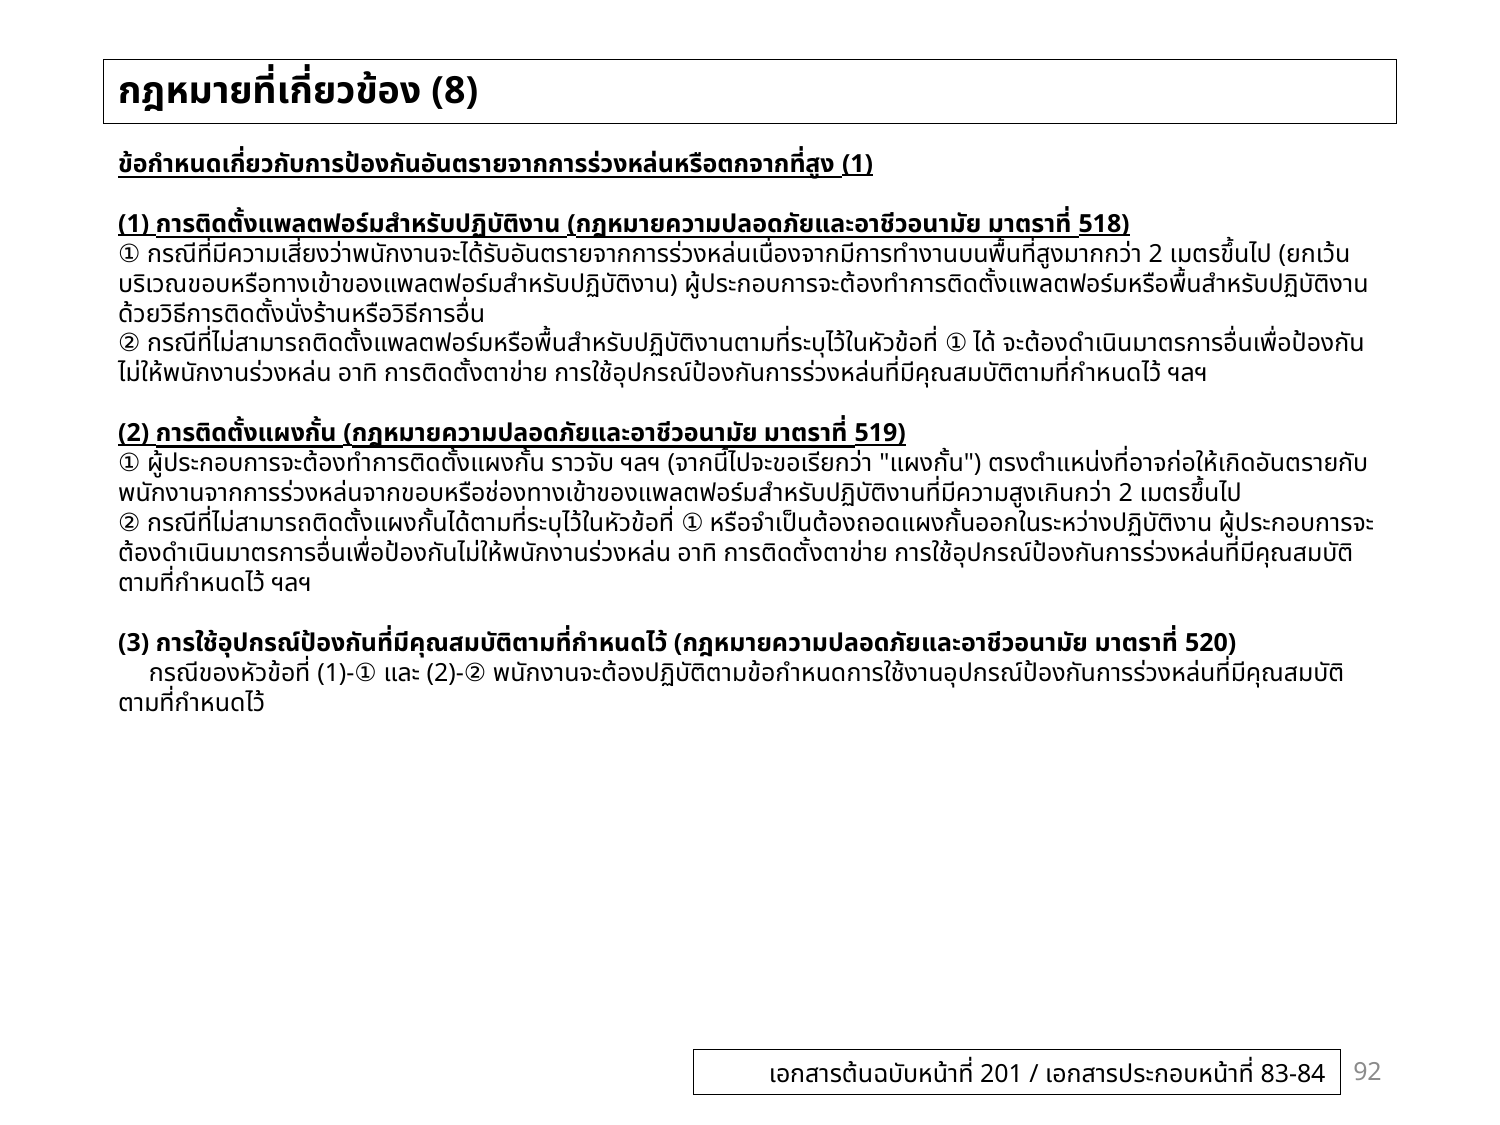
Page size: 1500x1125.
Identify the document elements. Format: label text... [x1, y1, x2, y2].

text_box เอกสารต้นฉบับหน้าที่ 201 / เอกสารประกอบหน้าที่ 83-84 [693, 1049, 1059, 1095]
slide_number 92 [1059, 1042, 1397, 1103]
text_box ข้อกำหนดเกี่ยวกับการป้องกันอันตรายจากการร่วงหล่นหรือตกจากที่สูง (1) (1) การติดตั้งแพลตฟอร์มสำหรับปฏิบัติงาน (กฎหมายความปลอดภัยและอาชีวอนามัย มาตราที่ 518) ① กรณีที่มีความเสี่ยงว่าพนักงานจะได้รับอันตรายจากการร่วงหล่นเนื่องจากมีการทำงานบนพื้นที่สูงมากกว่า 2 เมตรขึ้นไป (ยกเว้นบริเวณขอบหรือทางเข้าของแพลตฟอร์มสำหรับปฏิบัติงาน) ผู้ประกอบการจะต้องทำการติดตั้งแพลตฟอร์มหรือพื้นสำหรับปฏิบัติงานด้วยวิธีการติดตั้งนั่งร้านหรือวิธีการอื่น ② กรณีที่ไม่สามารถติดตั้งแพลตฟอร์มหรือพื้นสำหรับปฏิบัติงานตามที่ระบุไว้ในหัวข้อที่ ① ได้ จะต้องดำเนินมาตรการอื่นเพื่อป้องกันไม่ให้พนักงานร่วงหล่น อาทิ การติดตั้งตาข่าย การใช้อุปกรณ์ป้องกันการร่วงหล่นที่มีคุณสมบัติตามที่กำหนดไว้ ฯลฯ (2) การติดตั้งแผงกั้น (กฎหมายความปลอดภัยและอาชีวอนามัย มาตราที่ 519) ① ผู้ประกอบการจะต้องทำการติดตั้งแผงกั้น ราวจับ ฯลฯ (จากนี้ไปจะขอเรียกว่า "แผงกั้น") ตรงตำแหน่งที่อาจก่อให้เกิดอันตรายกับพนักงานจากการร่วงหล่นจากขอบหรือช่องทางเข้าของแพลตฟอร์มสำหรับปฏิบัติงานที่มีความสูงเกินกว่า 2 เมตรขึ้นไป ② กรณีที่ไม่สามารถติดตั้งแผงกั้นได้ตามที่ระบุไว้ในหัวข้อที่ ① หรือจำเป็นต้องถอดแผงกั้นออกในระหว่างปฏิบัติงาน ผู้ประกอบการจะต้องดำเนินมาตรการอื่นเพื่อป้องกันไม่ให้พนักงานร่วงหล่น อาทิ การติดตั้งตาข่าย การใช้อุปกรณ์ป้องกันการร่วงหล่นที่มีคุณสมบัติตามที่กำหนดไว้ ฯลฯ (3) การใช้อุปกรณ์ป้องกันที่มีคุณสมบัติตามที่กำหนดไว้ (กฎหมายความปลอดภัยและอาชีวอนามัย มาตราที่ 520) กรณีของหัวข้อที่ (1)-① และ (2)-② พนักงานจะต้องปฏิบัติตามข้อกำหนดการใช้งานอุปกรณ์ป้องกันการร่วงหล่นที่มีคุณสมบัติตามที่กำหนดไว้ [103, 139, 1397, 699]
title กฎหมายที่เกี่ยวข้อง (8) [103, 59, 1397, 124]
